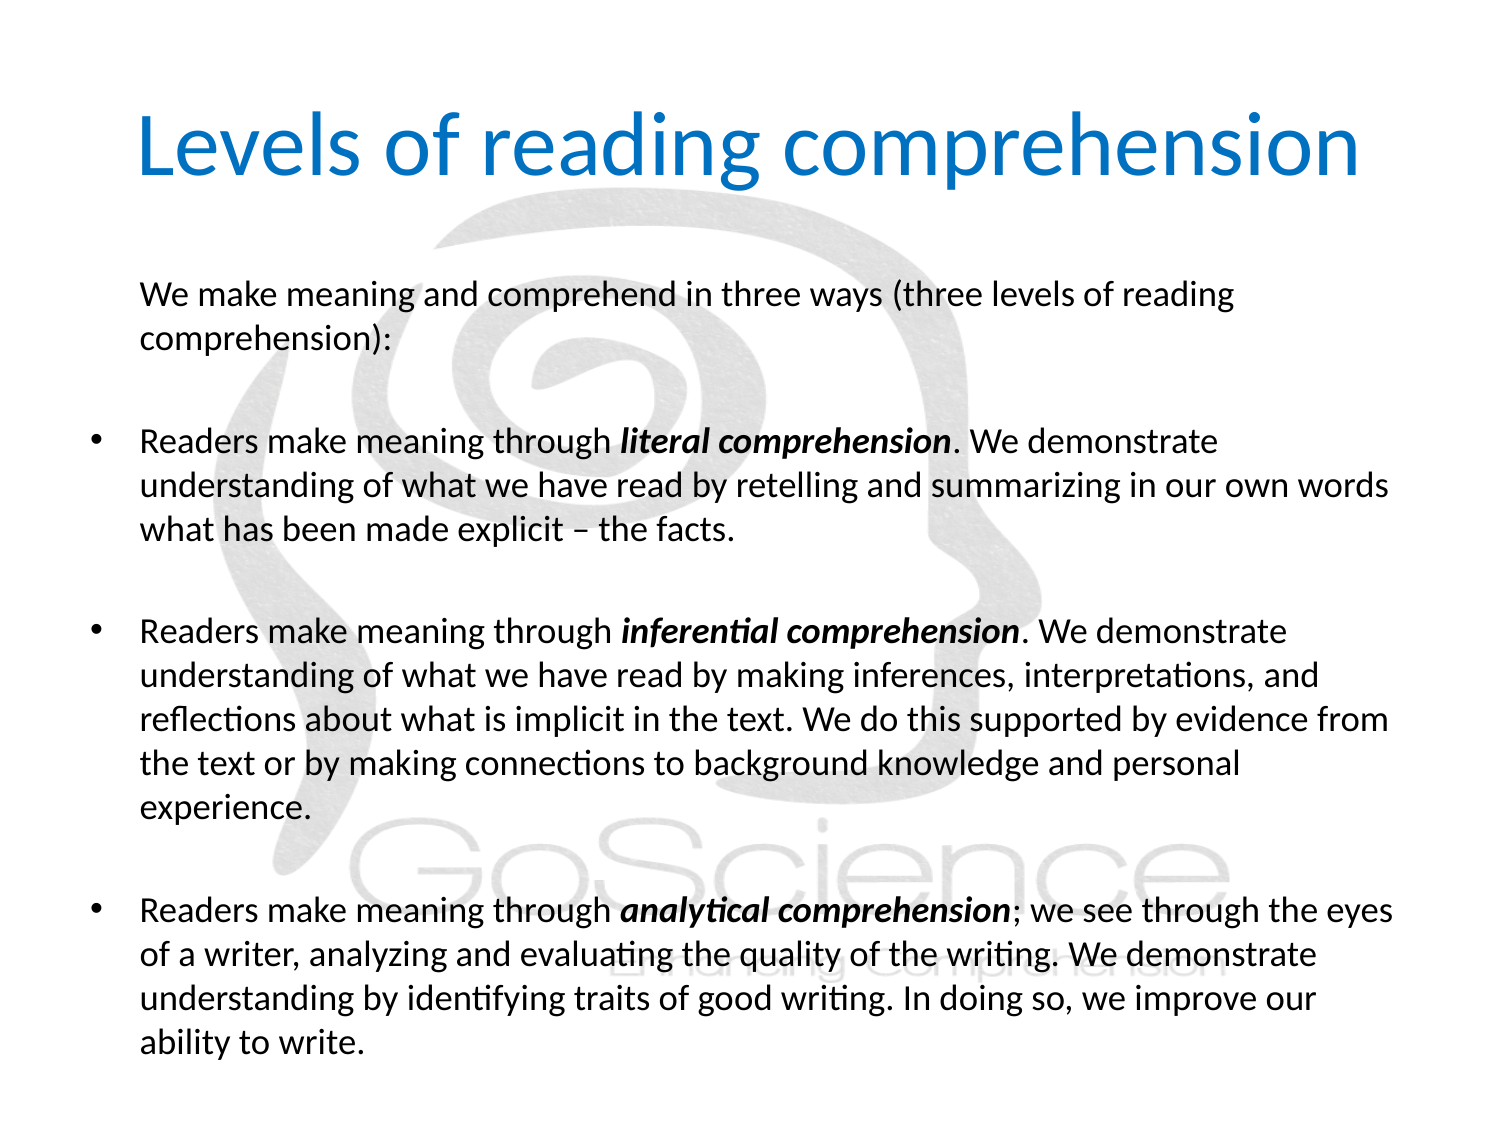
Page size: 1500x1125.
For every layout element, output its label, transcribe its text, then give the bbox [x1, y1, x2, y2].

list We make meaning and comprehend in three ways (three levels of reading comprehension): Readers make meaning through literal comprehension. We demonstrate understanding of what we have read by retelling and summarizing in our own words what has been made explicit – the facts. Readers make meaning through inferential comprehension. We demonstrate understanding of what we have read by making inferences, interpretations, and reflections about what is implicit in the text. We do this supported by evidence from the text or by making connections to background knowledge and personal experience. Readers make meaning through analytical comprehension; we see through the eyes of a writer, analyzing and evaluating the quality of the writing. We demonstrate understanding by identifying traits of good writing. In doing so, we improve our ability to write. [75, 262, 1425, 1083]
title Levels of reading comprehension [75, 45, 1425, 233]
